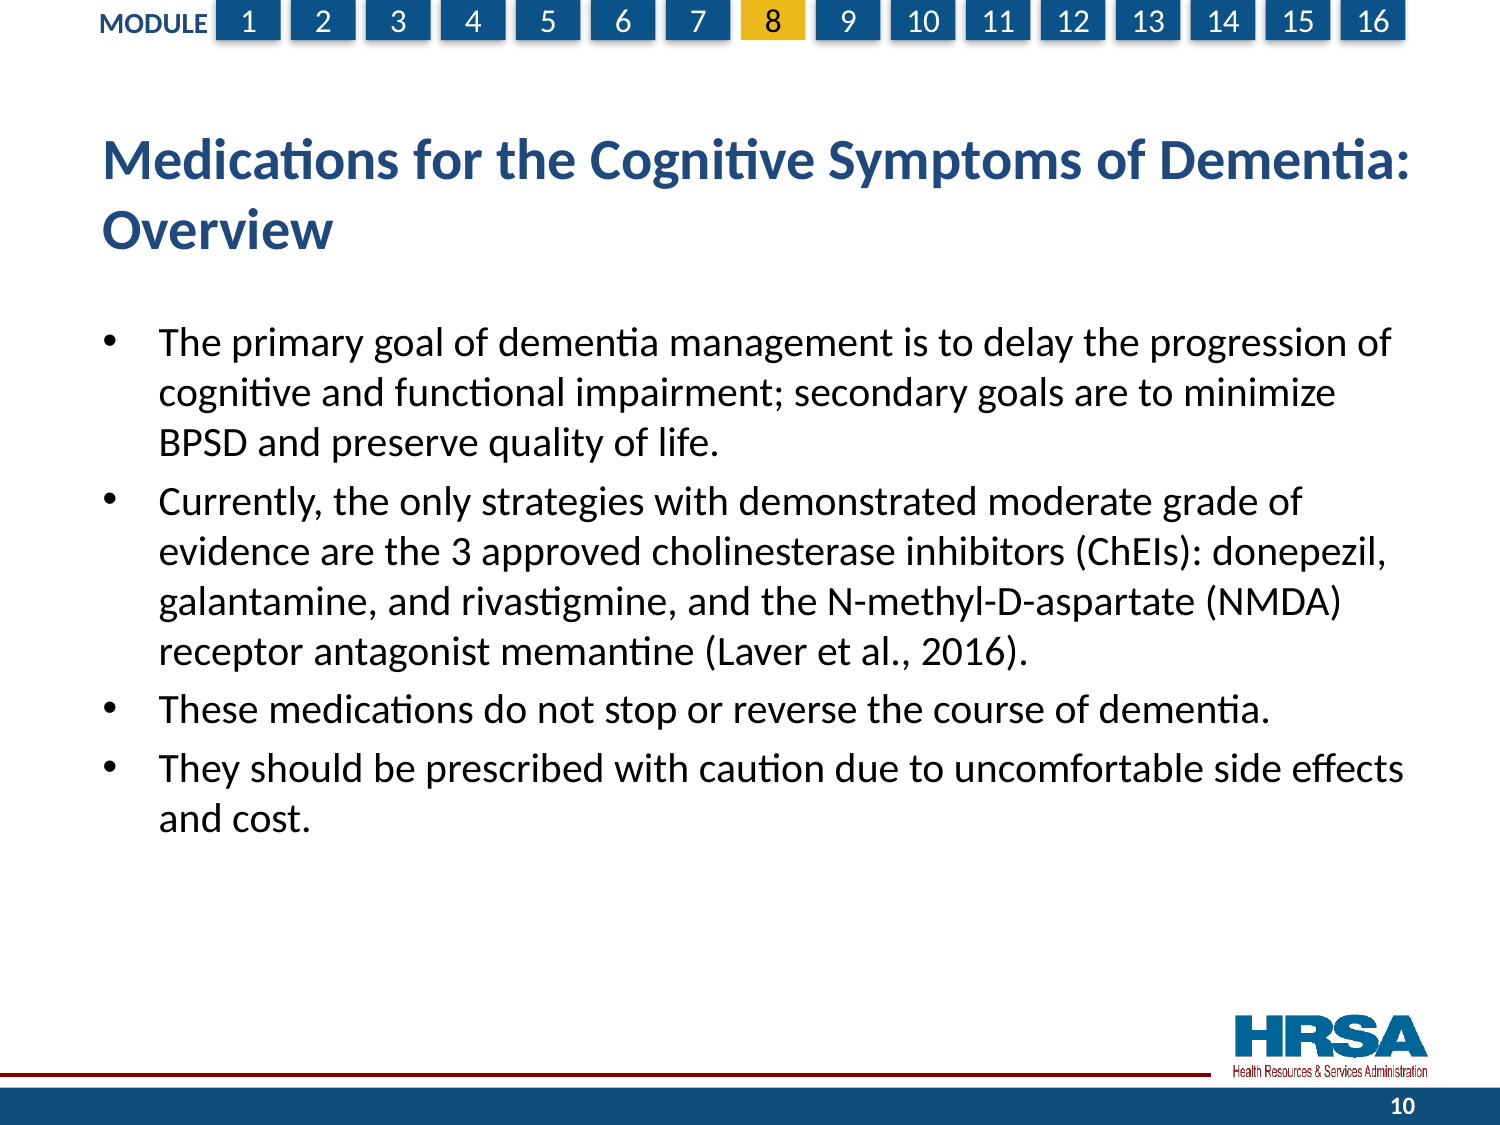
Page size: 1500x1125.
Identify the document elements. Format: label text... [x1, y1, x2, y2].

title Medications for the Cognitive Symptoms of Dementia: Overview [87, 125, 1438, 258]
picture [1210, 1002, 1450, 1083]
list The primary goal of dementia management is to delay the progression of cognitive and functional impairment; secondary goals are to minimize BPSD and preserve quality of life. Currently, the only strategies with demonstrated moderate grade of evidence are the 3 approved cholinesterase inhibitors (ChEIs): donepezil, galantamine, and rivastigmine, and the N-methyl-D-aspartate (NMDA) receptor antagonist memantine (Laver et al., 2016). These medications do not stop or reverse the course of dementia. They should be prescribed with caution due to uncomfortable side effects and cost. [87, 307, 1438, 1050]
